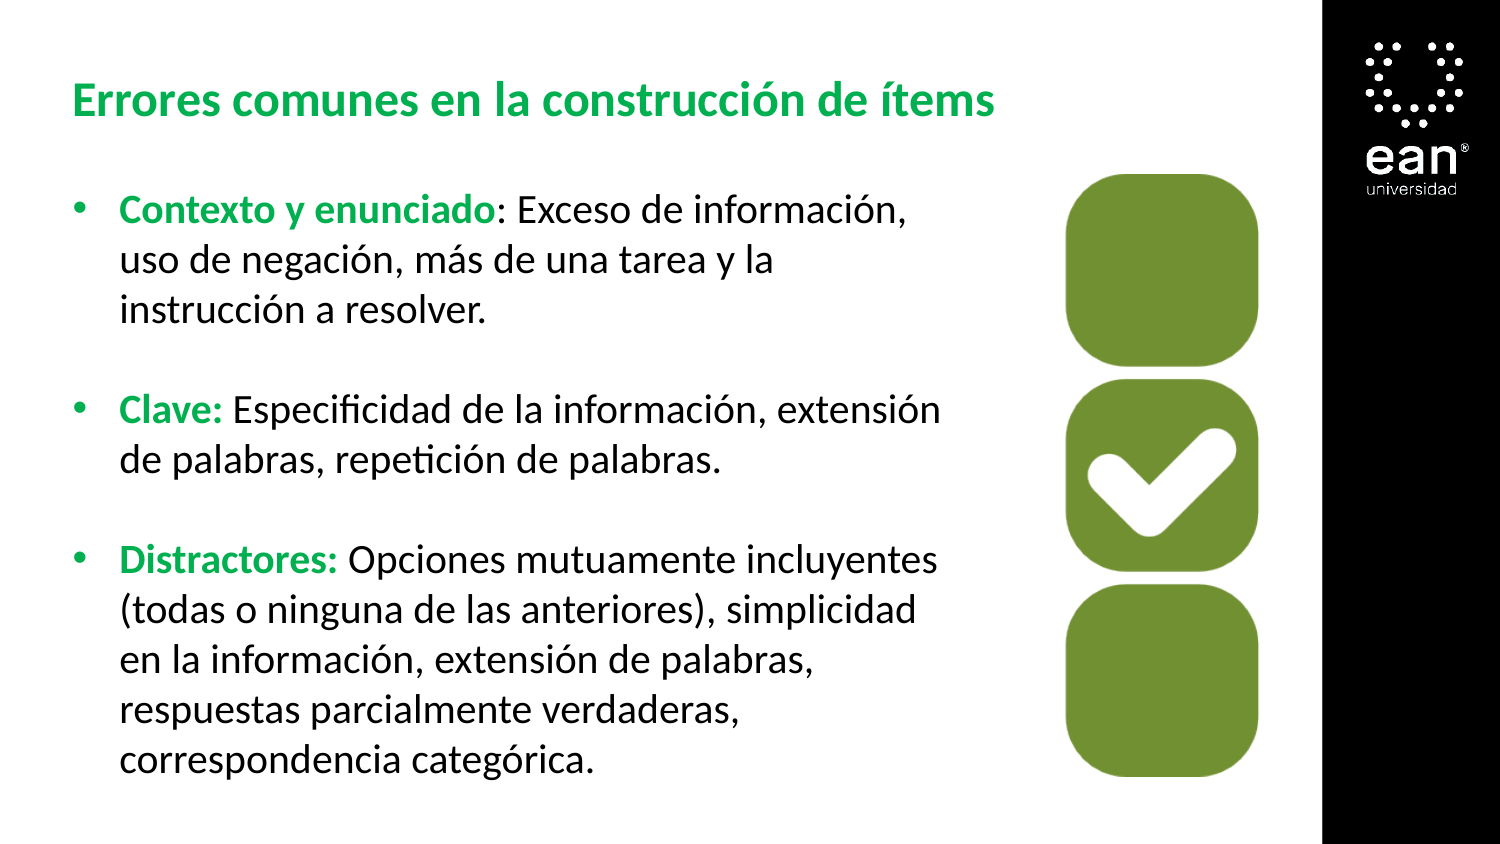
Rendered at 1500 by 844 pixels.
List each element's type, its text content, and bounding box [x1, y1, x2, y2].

text_box Errores comunes en la construcción de ítems [57, 59, 1023, 134]
picture [0, 0, 1500, 844]
text_box Contexto y enunciado: Exceso de información, uso de negación, más de una tarea y la instrucción a resolver. Clave: Especificidad de la información, extensión de palabras, repetición de palabras. Distractores: Opciones mutuamente incluyentes (todas o ninguna de las anteriores), simplicidad en la información, extensión de palabras, respuestas parcialmente verdaderas, correspondencia categórica. [57, 174, 985, 790]
